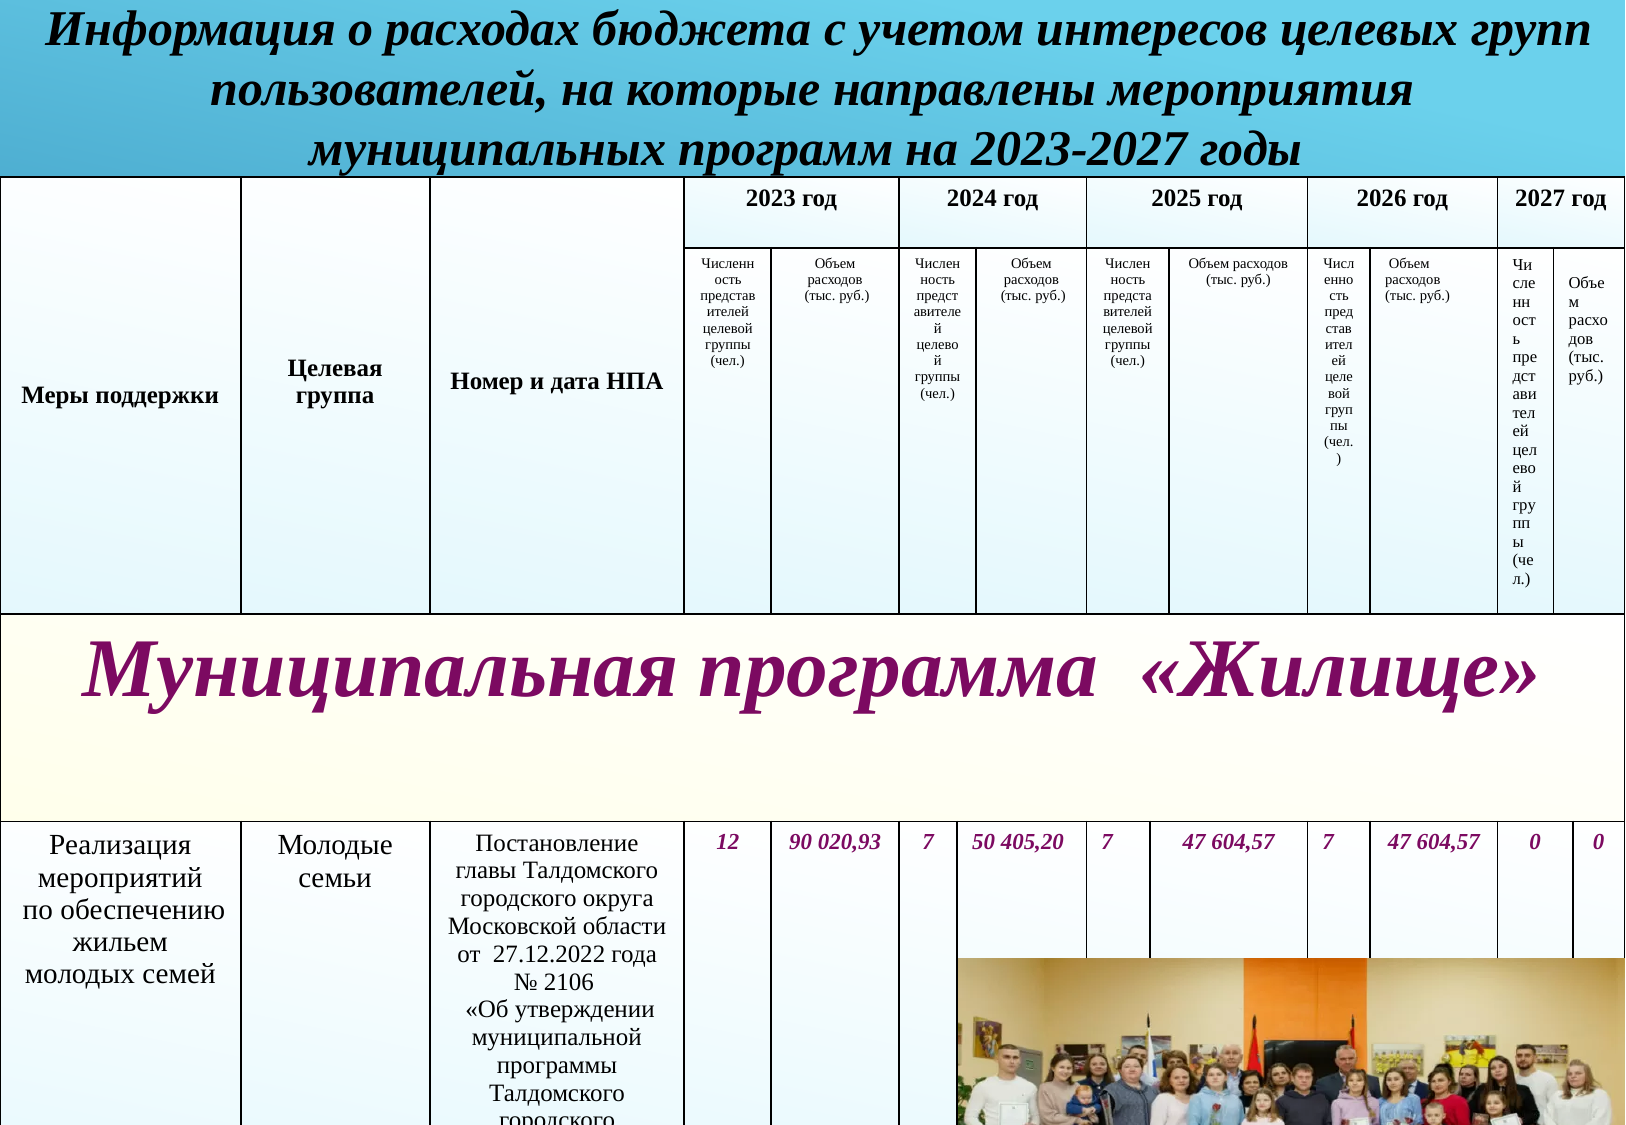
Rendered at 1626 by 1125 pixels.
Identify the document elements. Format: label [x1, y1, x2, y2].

text_box [0, 0, 1625, 176]
table_cell [1087, 822, 1149, 958]
table_cell [1087, 249, 1168, 613]
table_cell [1170, 249, 1307, 613]
table_header [1308, 178, 1497, 247]
table_cell [1308, 822, 1369, 958]
table_header [1498, 178, 1624, 247]
table_header [242, 178, 429, 613]
table_cell [958, 822, 1086, 958]
table_cell [1498, 822, 1572, 958]
table_cell [1, 822, 240, 1125]
table_cell [431, 822, 683, 1125]
table_header [1, 178, 240, 613]
table_cell [685, 249, 770, 613]
table_header [1087, 178, 1307, 247]
table_cell [1371, 822, 1497, 958]
table_cell [1554, 249, 1624, 613]
table_cell [685, 822, 770, 1125]
table_cell [1151, 822, 1307, 958]
picture [958, 958, 1625, 1125]
table_cell [1308, 249, 1369, 613]
table_cell [977, 249, 1086, 613]
table_header [685, 178, 898, 247]
table_cell [900, 822, 956, 1125]
table_cell [1498, 249, 1553, 613]
table_cell [1371, 249, 1497, 613]
table_cell [1574, 822, 1624, 958]
table_header [431, 178, 683, 613]
table_cell [1, 615, 1624, 821]
table_cell [900, 249, 975, 613]
table_cell [772, 822, 898, 1125]
table_header [900, 178, 1086, 247]
table_cell [772, 249, 898, 613]
table_cell [242, 822, 429, 1125]
